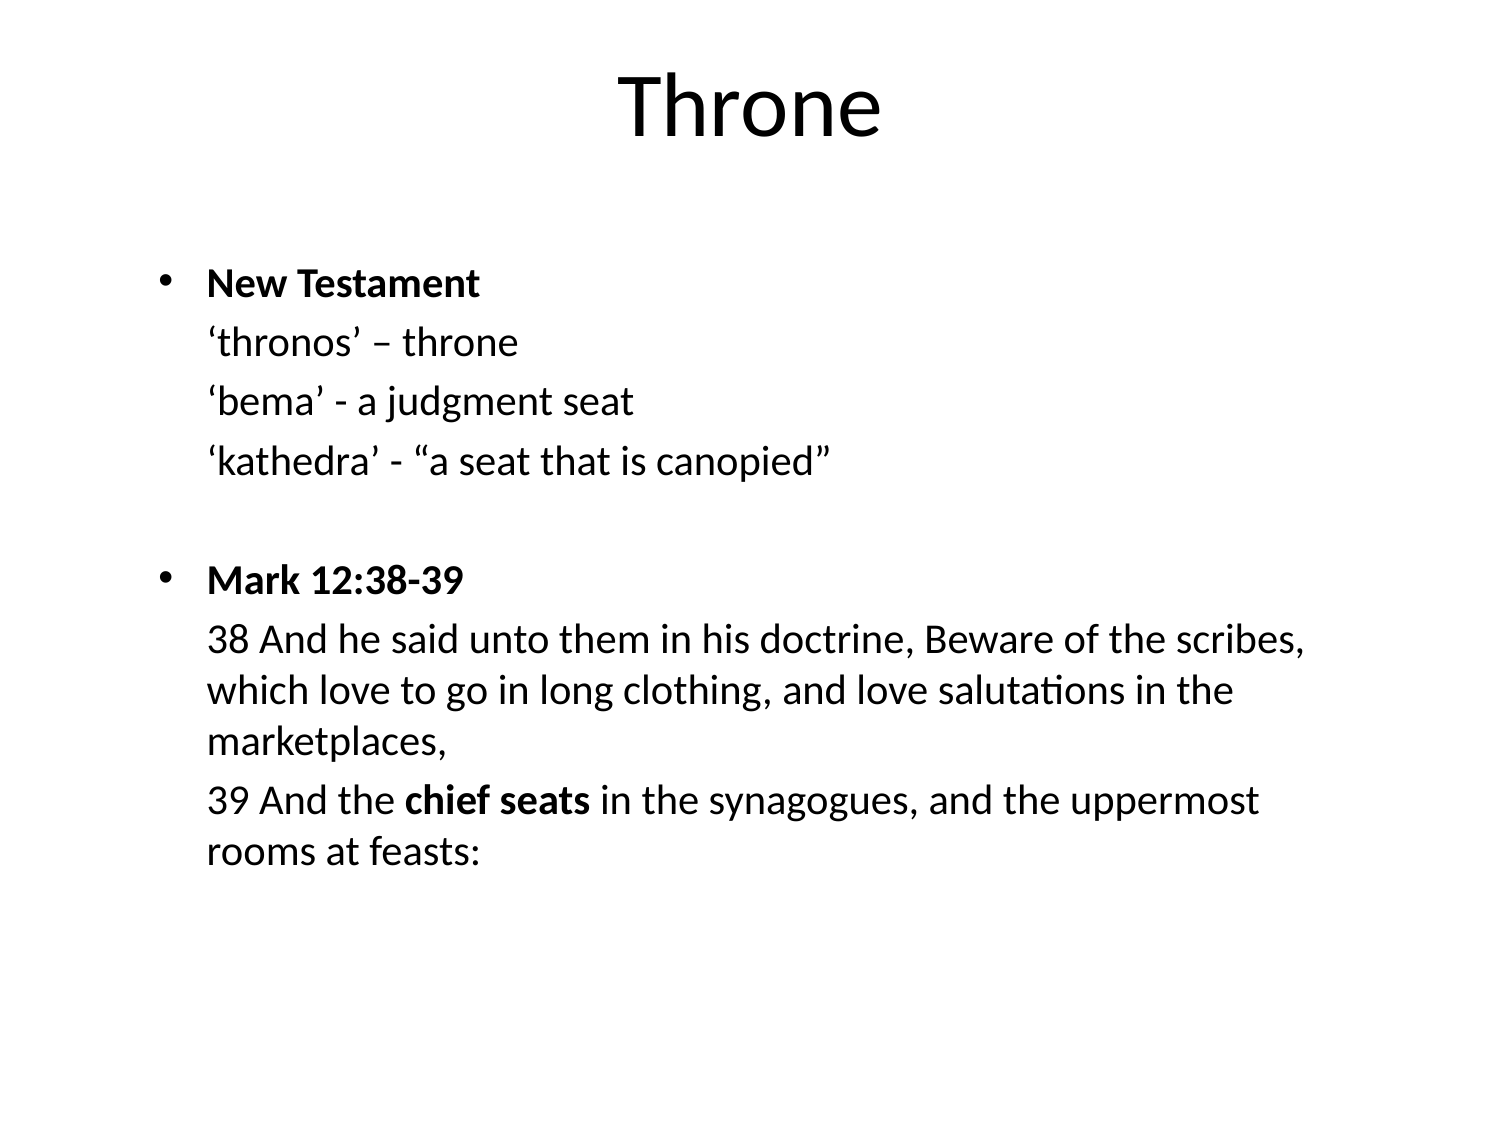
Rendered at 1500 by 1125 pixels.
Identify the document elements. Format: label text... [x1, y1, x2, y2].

list New Testament ‘thronos’ – throne ‘bema’ - a judgment seat ‘kathedra’ - “a seat that is canopied” Mark 12:38-39 38 And he said unto them in his doctrine, Beware of the scribes, which love to go in long clothing, and love salutations in the marketplaces, 39 And the chief seats in the synagogues, and the uppermost rooms at feasts: [143, 247, 1350, 889]
title Throne [75, 5, 1425, 194]
